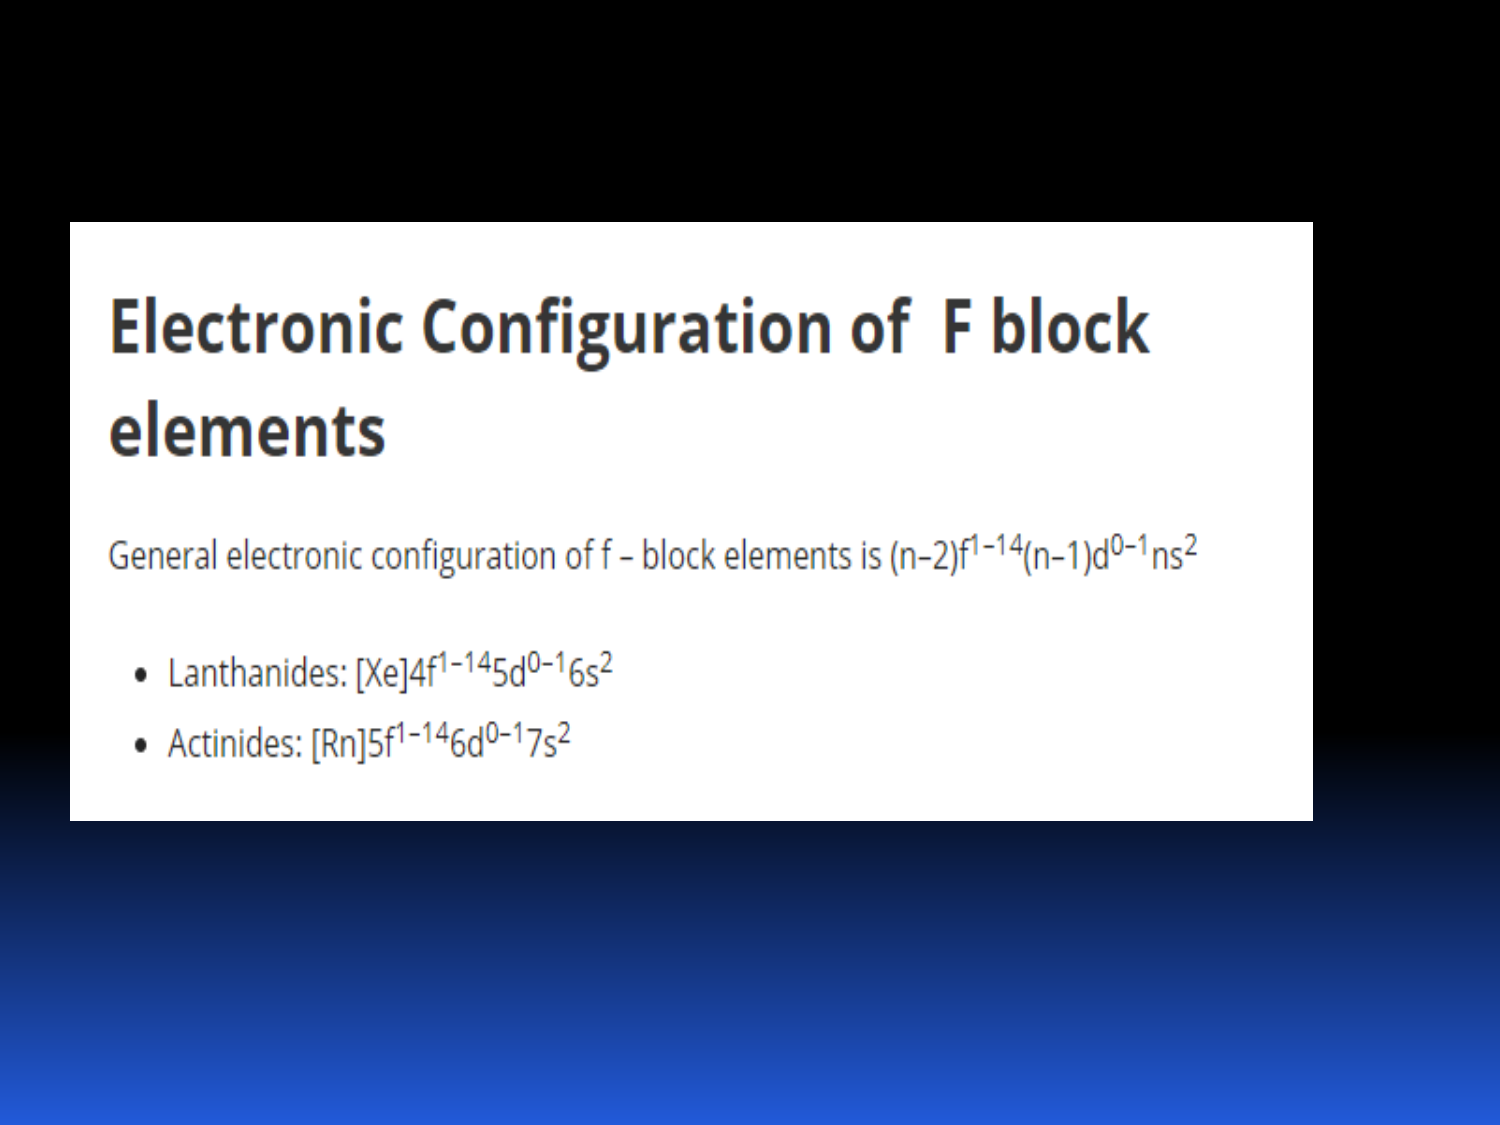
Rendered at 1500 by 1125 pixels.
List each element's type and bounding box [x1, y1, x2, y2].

picture [70, 222, 1313, 821]
